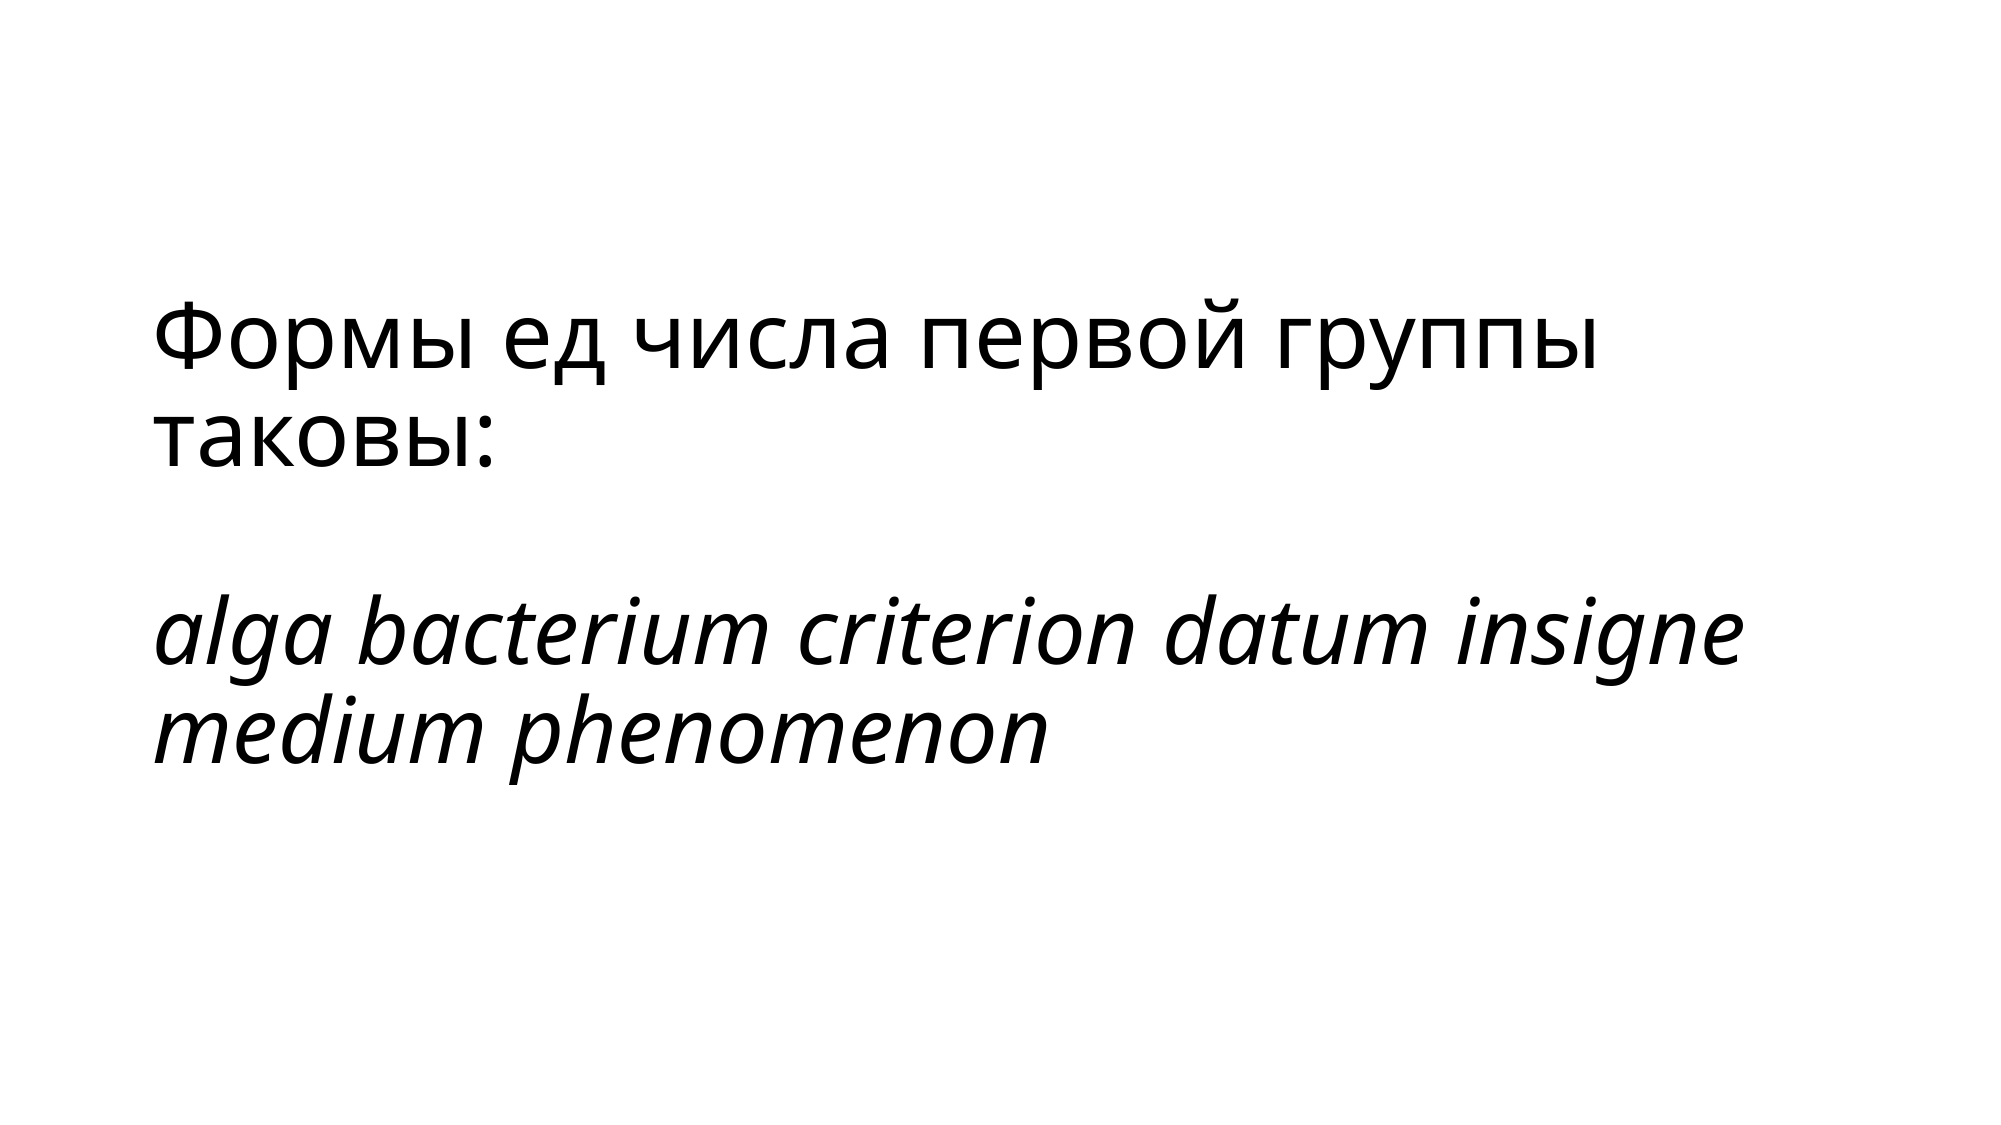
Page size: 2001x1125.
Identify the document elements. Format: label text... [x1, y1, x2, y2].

title Формы ед числа первой группы таковы: alga bacterium criterion datum insigne medium phenomenon [137, 59, 1863, 1013]
